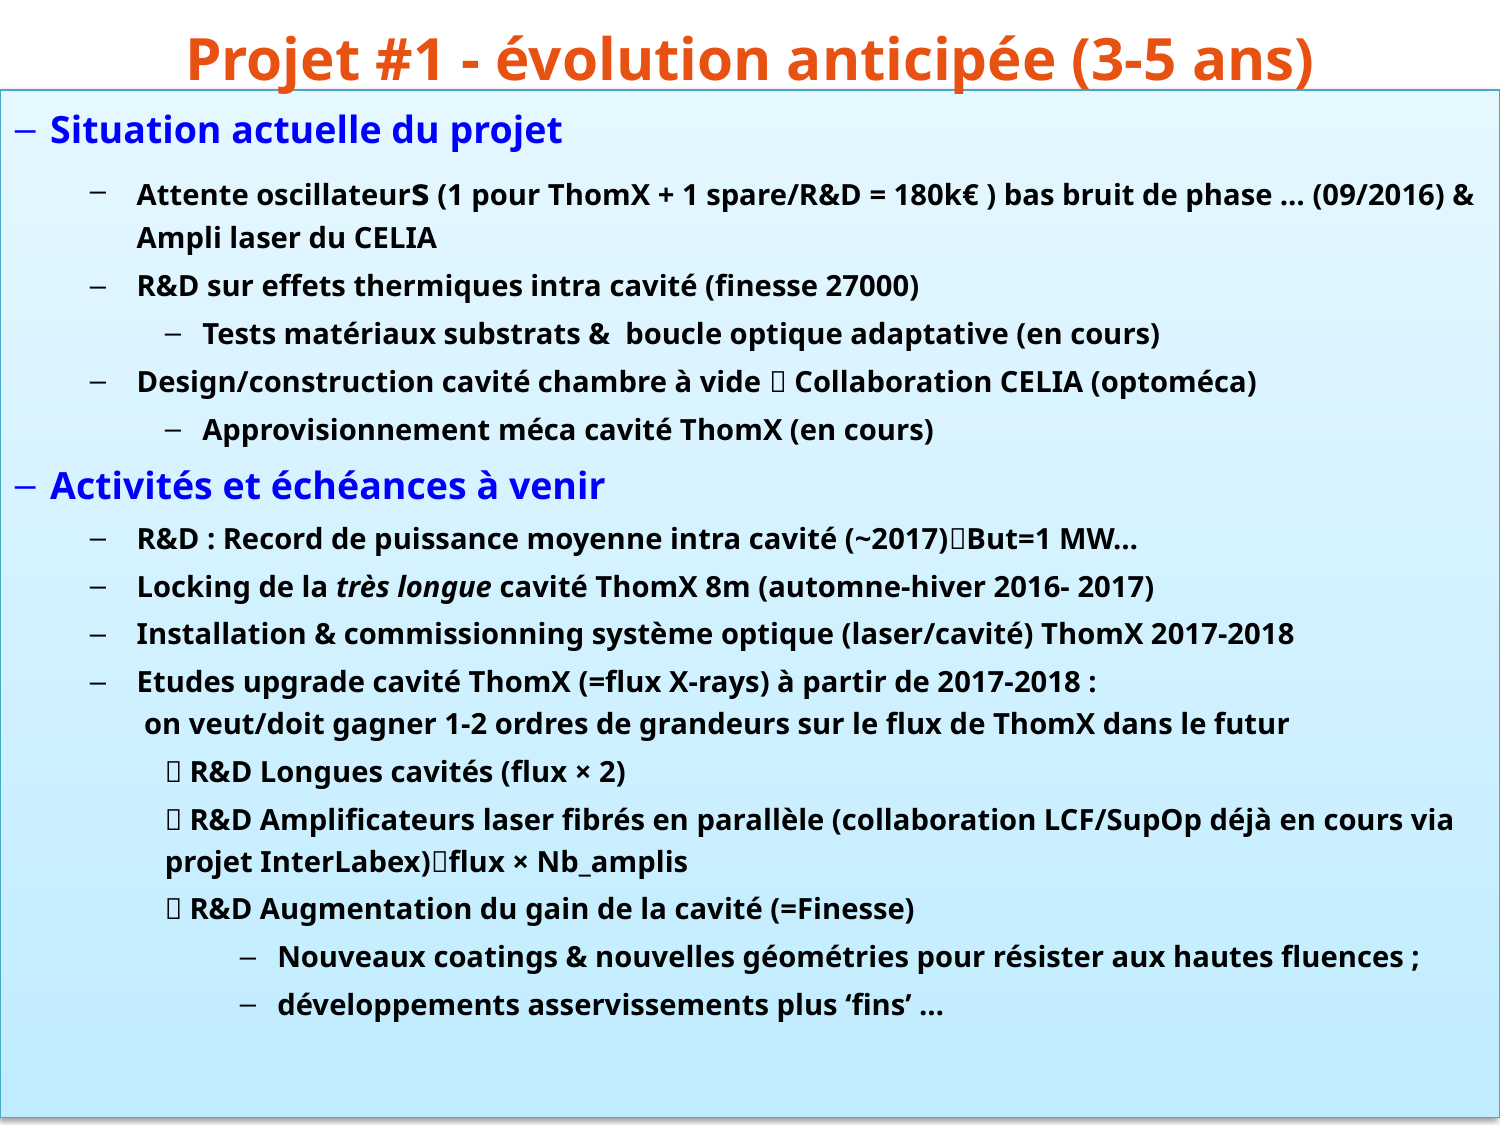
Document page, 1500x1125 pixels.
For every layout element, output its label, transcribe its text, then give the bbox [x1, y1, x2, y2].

title Projet #1 - évolution anticipée (3-5 ans) [0, 0, 1500, 113]
text_box Situation actuelle du projet Attente oscillateurs (1 pour ThomX + 1 spare/R&D = 180k€ ) bas bruit de phase … (09/2016) & Ampli laser du CELIA R&D sur effets thermiques intra cavité (finesse 27000) Tests matériaux substrats & boucle optique adaptative (en cours) Design/construction cavité chambre à vide  Collaboration CELIA (optoméca) Approvisionnement méca cavité ThomX (en cours) Activités et échéances à venir R&D : Record de puissance moyenne intra cavité (~2017)But=1 MW… Locking de la très longue cavité ThomX 8m (automne-hiver 2016- 2017) Installation & commissionning système optique (laser/cavité) ThomX 2017-2018 Etudes upgrade cavité ThomX (=flux X-rays) à partir de 2017-2018 : on veut/doit gagner 1-2 ordres de grandeurs sur le flux de ThomX dans le futur  R&D Longues cavités (flux × 2)  R&D Amplificateurs laser fibrés en parallèle (collaboration LCF/SupOp déjà en cours via projet InterLabex)flux × Nb_amplis  R&D Augmentation du gain de la cavité (=Finesse) Nouveaux coatings & nouvelles géométries pour résister aux hautes fluences ; développements asservissements plus ‘fins’ … [0, 118, 1500, 1118]
